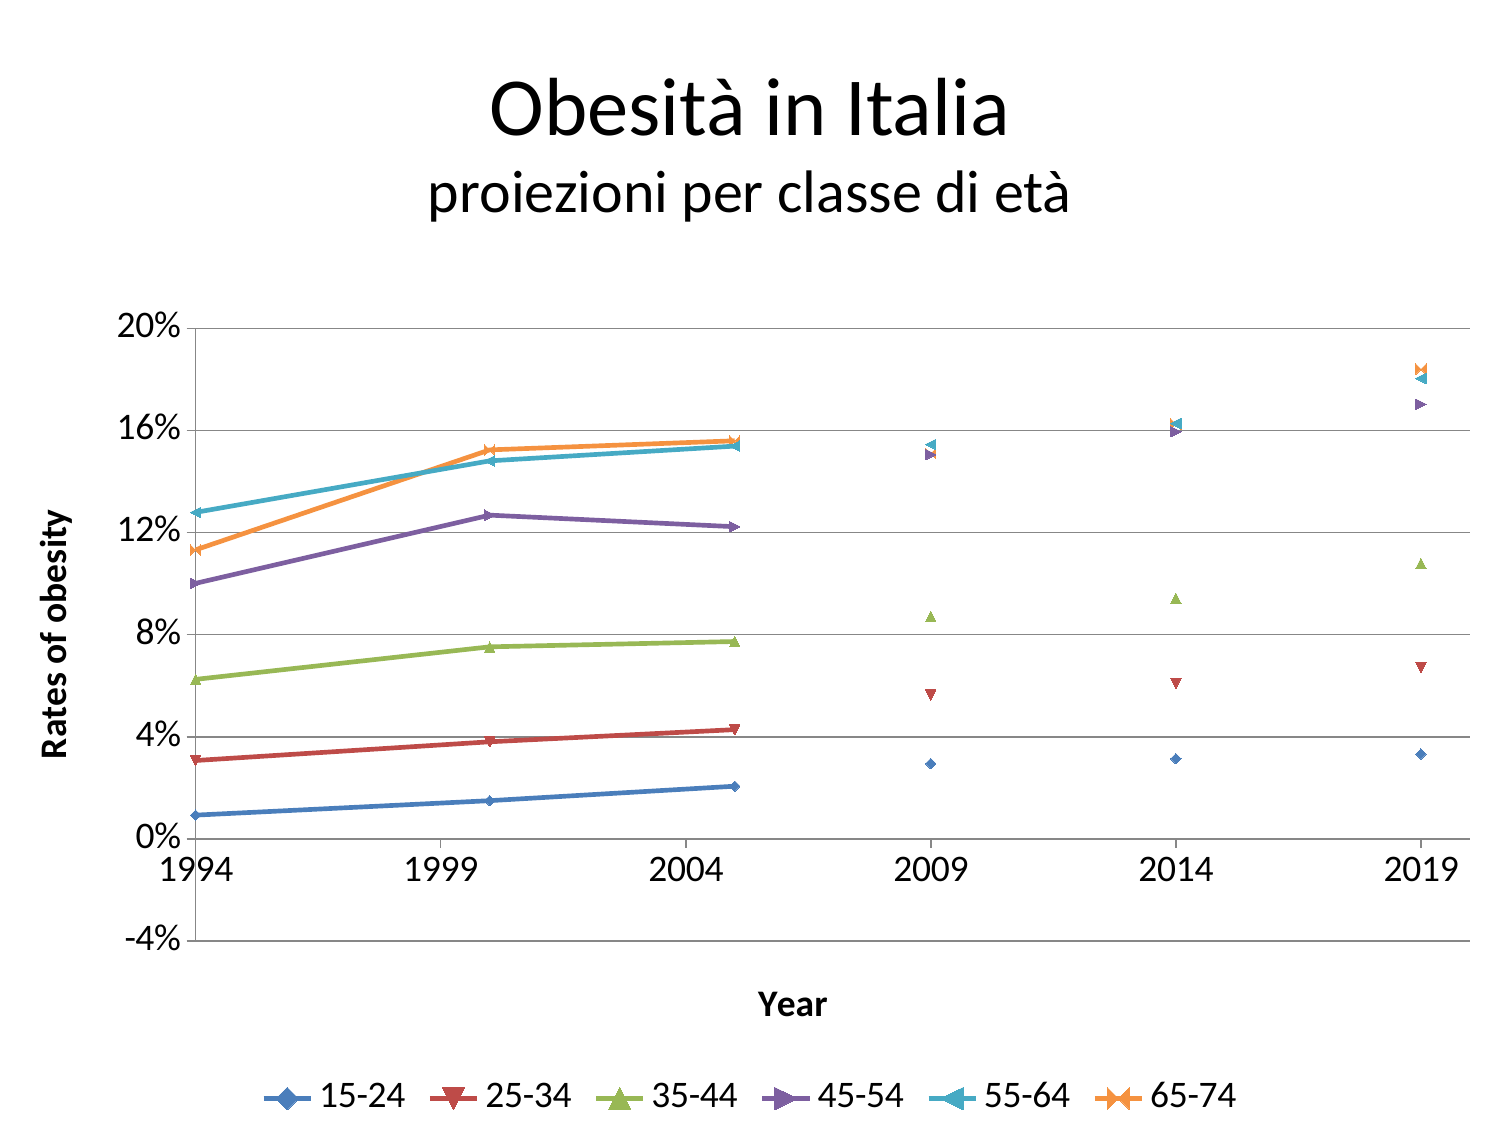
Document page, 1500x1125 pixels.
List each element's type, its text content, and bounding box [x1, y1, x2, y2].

title Obesità in Italia proiezioni per classe di età [75, 45, 1425, 233]
chart [0, 292, 1500, 1125]
